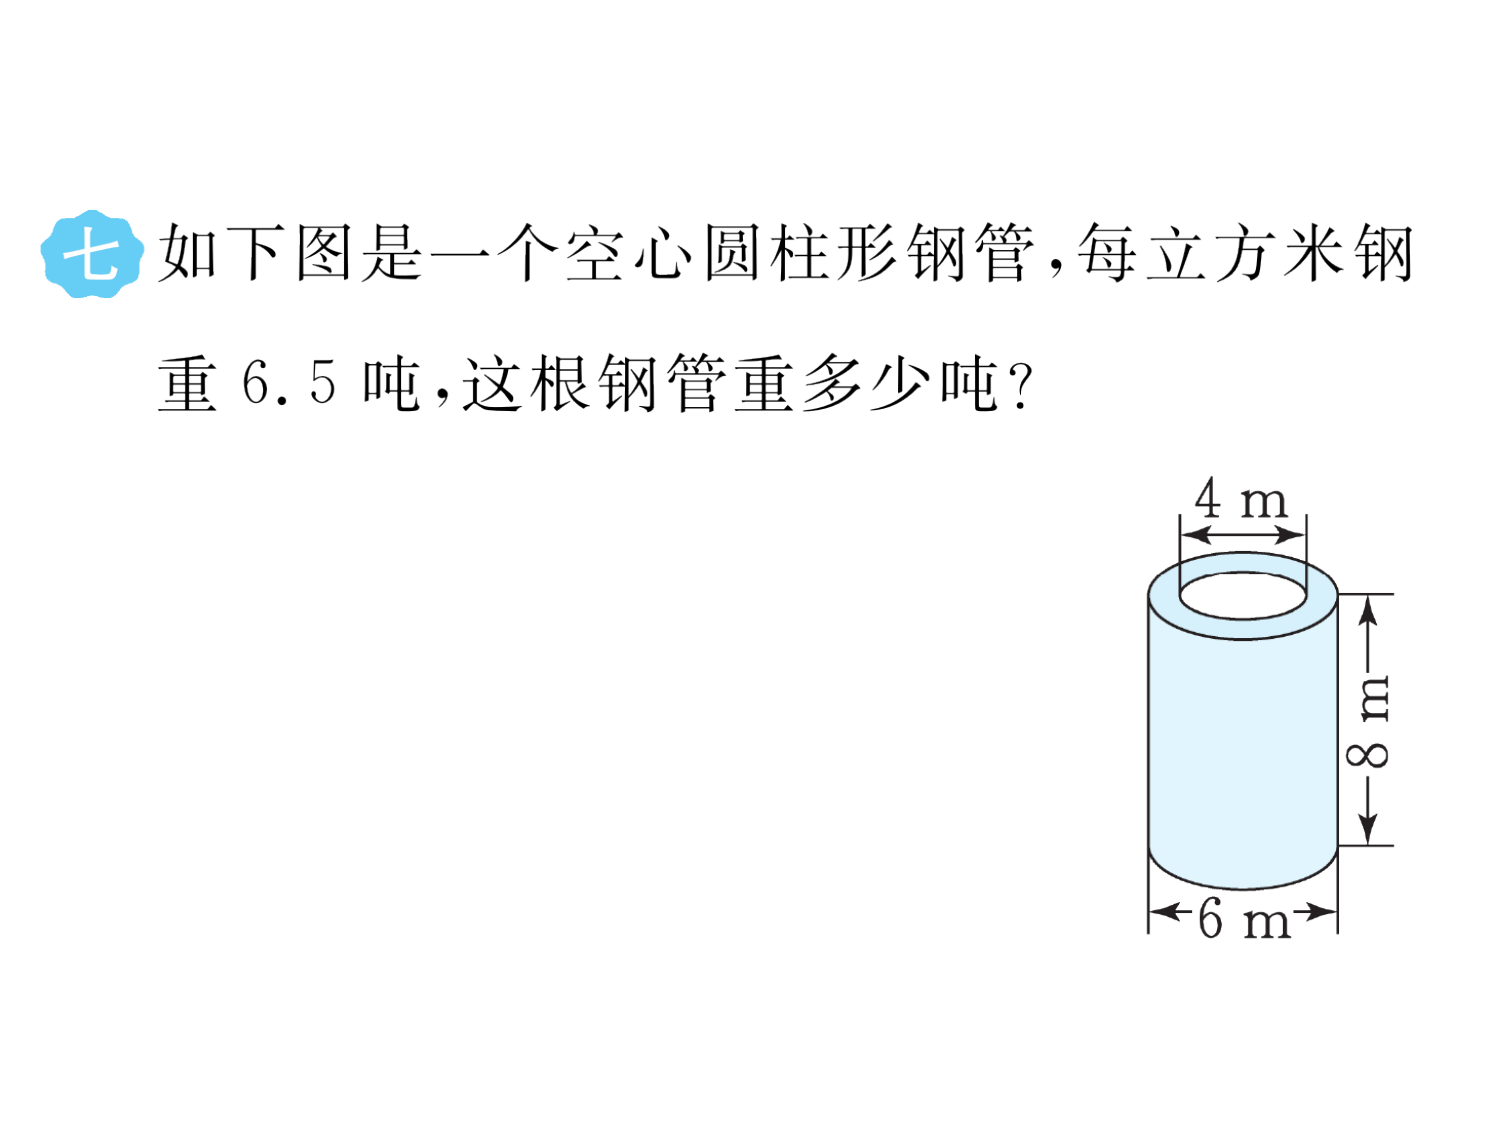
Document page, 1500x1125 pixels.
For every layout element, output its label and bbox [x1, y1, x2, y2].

picture [35, 177, 1453, 943]
